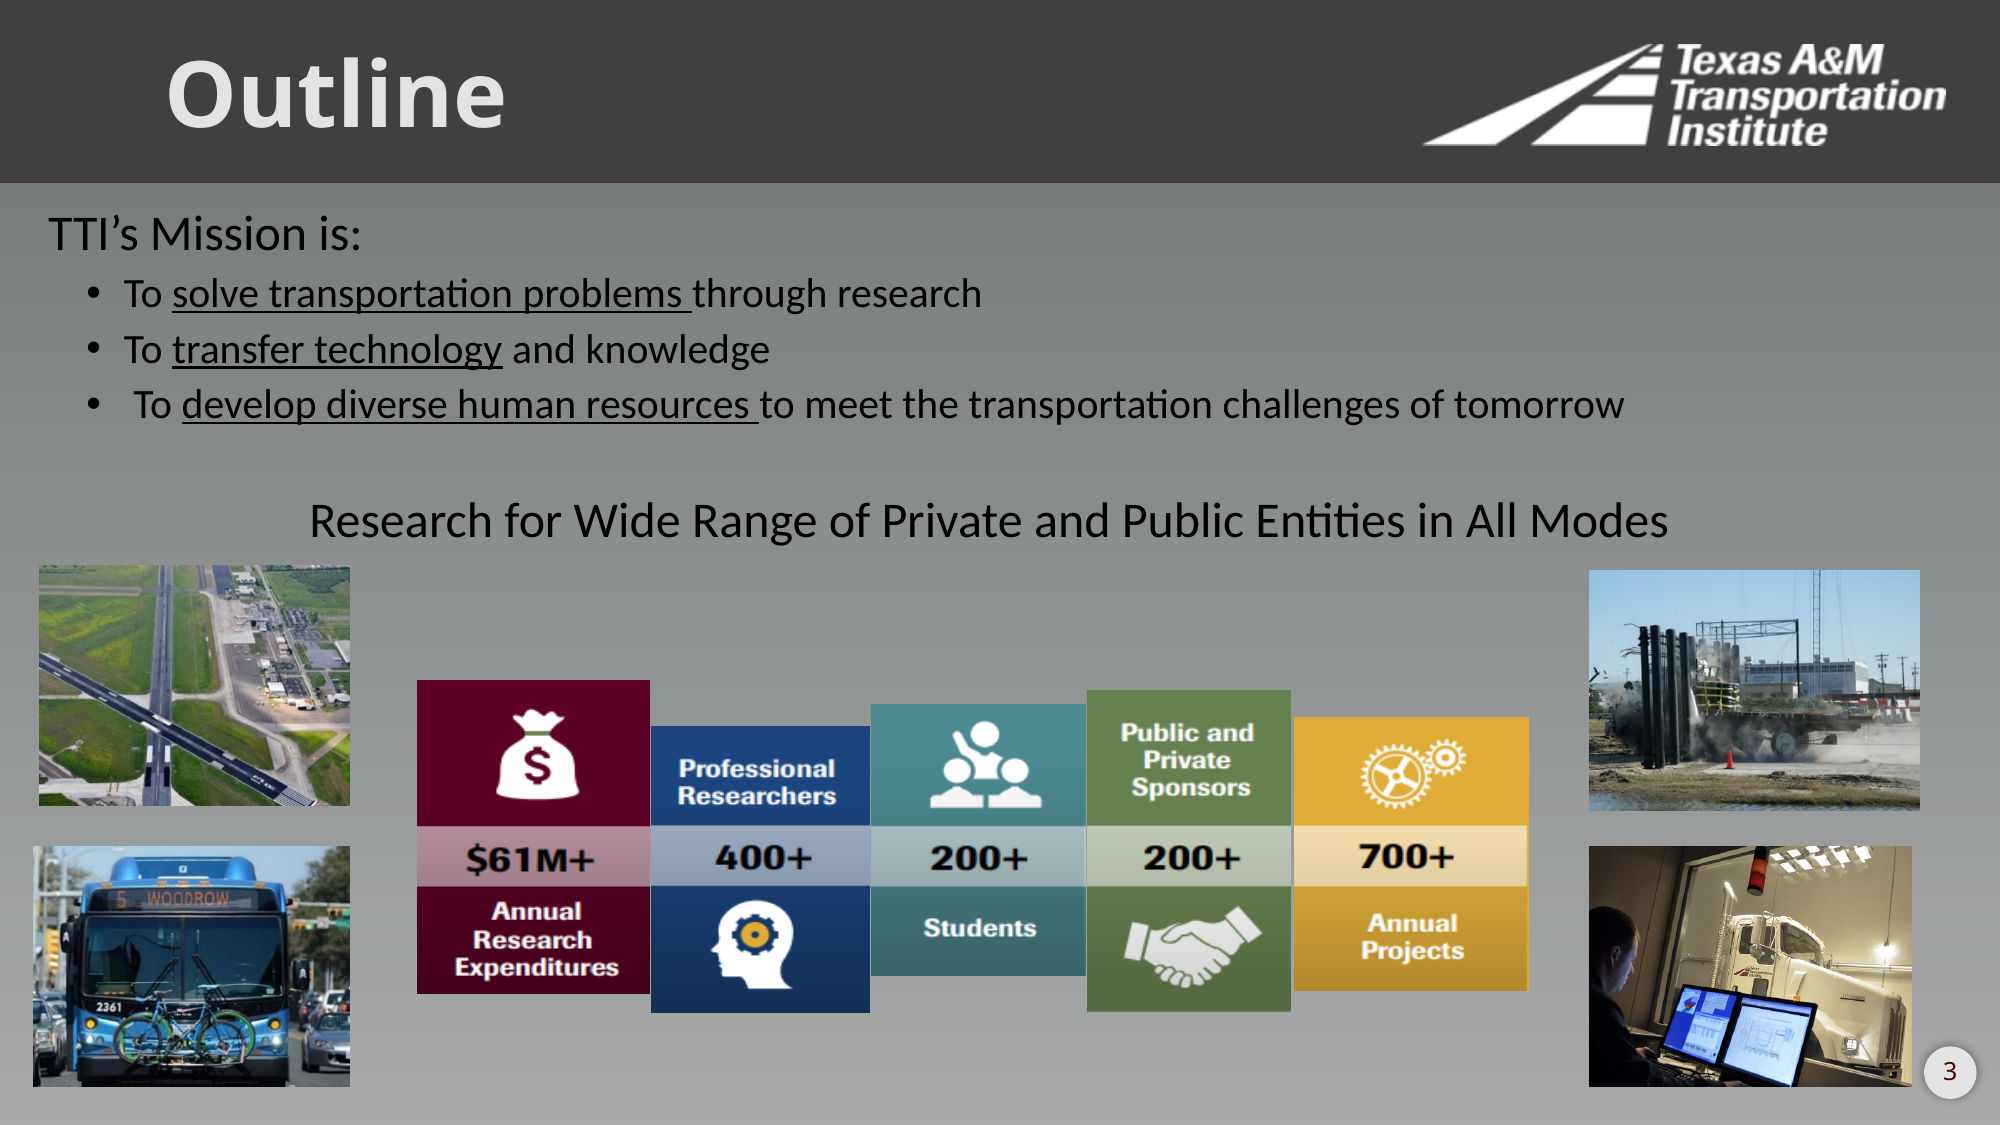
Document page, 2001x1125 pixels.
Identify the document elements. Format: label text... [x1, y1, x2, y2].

picture [1589, 846, 1912, 1087]
picture [1422, 44, 1946, 146]
picture [39, 565, 350, 806]
text_box Outline [0, 0, 2000, 183]
picture [33, 846, 350, 1087]
list TTI’s Mission is: To solve transportation problems through research To transfer technology and knowledge To develop diverse human resources to meet the transportation challenges of tomorrow Research for Wide Range of Private and Public Entities in All Modes [33, 199, 1946, 620]
picture [1589, 570, 1920, 811]
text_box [417, 680, 1529, 1013]
